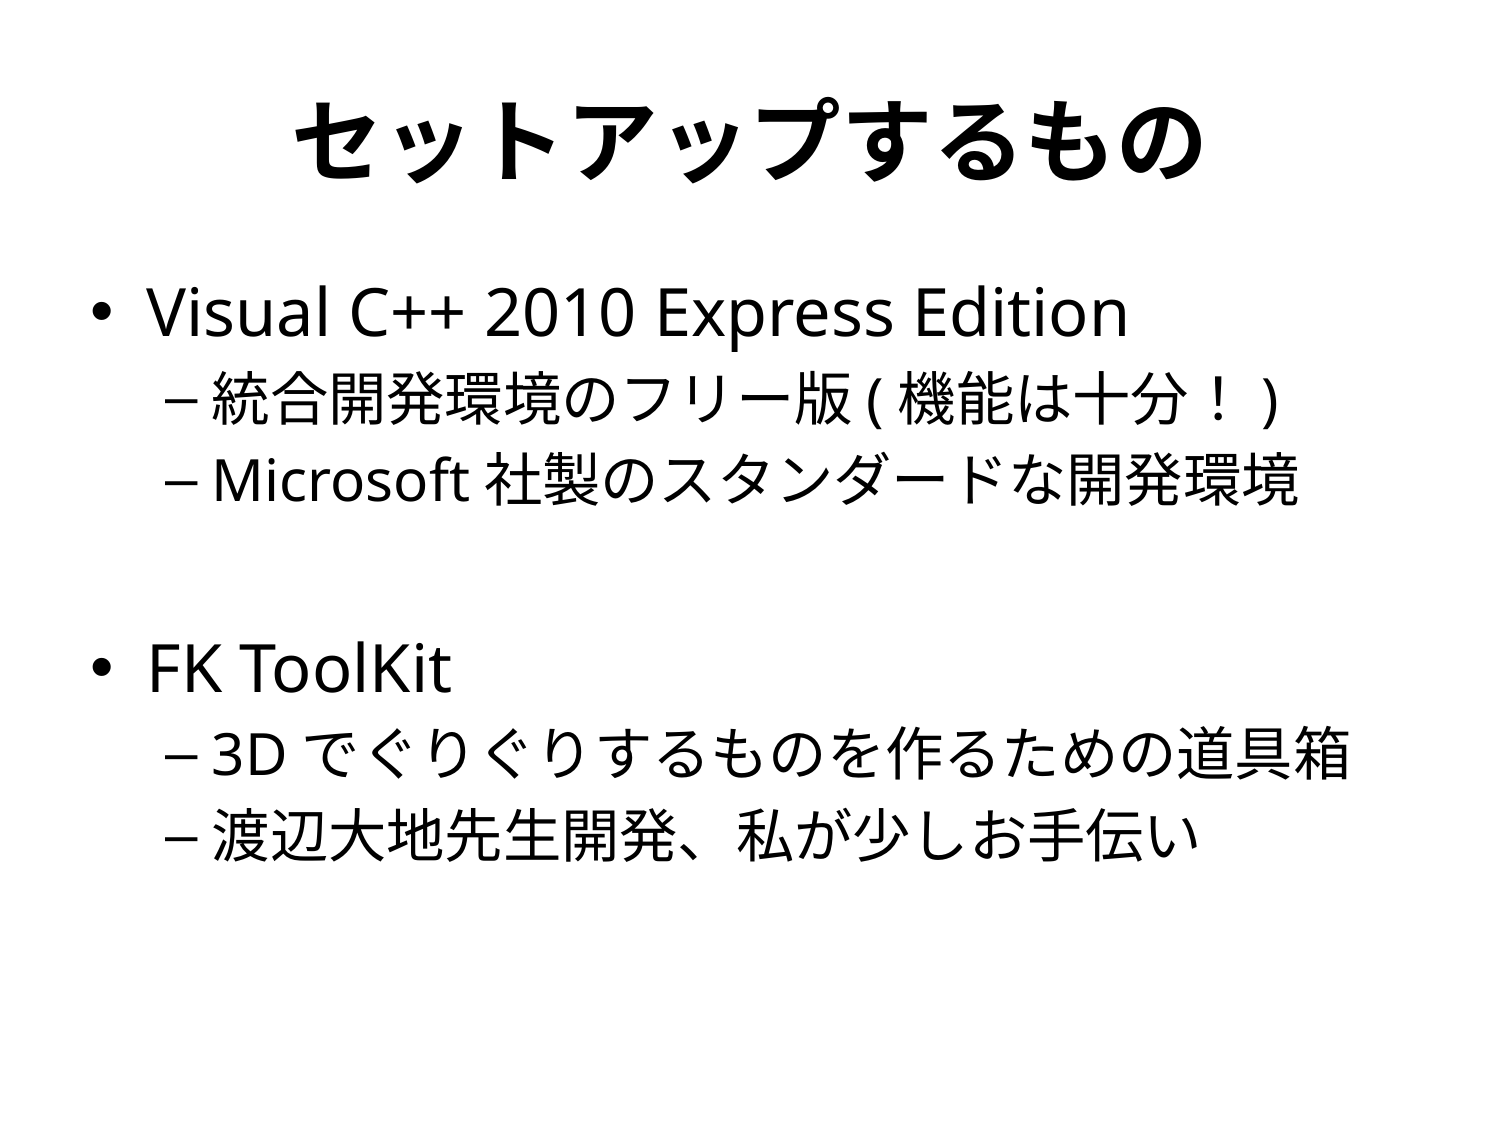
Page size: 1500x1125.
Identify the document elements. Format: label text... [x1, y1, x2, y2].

list Visual C++ 2010 Express Edition 統合開発環境のフリー版(機能は十分！) Microsoft社製のスタンダードな開発環境 FK ToolKit 3Dでぐりぐりするものを作るための道具箱 渡辺大地先生開発、私が少しお手伝い [75, 262, 1425, 1005]
title セットアップするもの [75, 45, 1425, 233]
